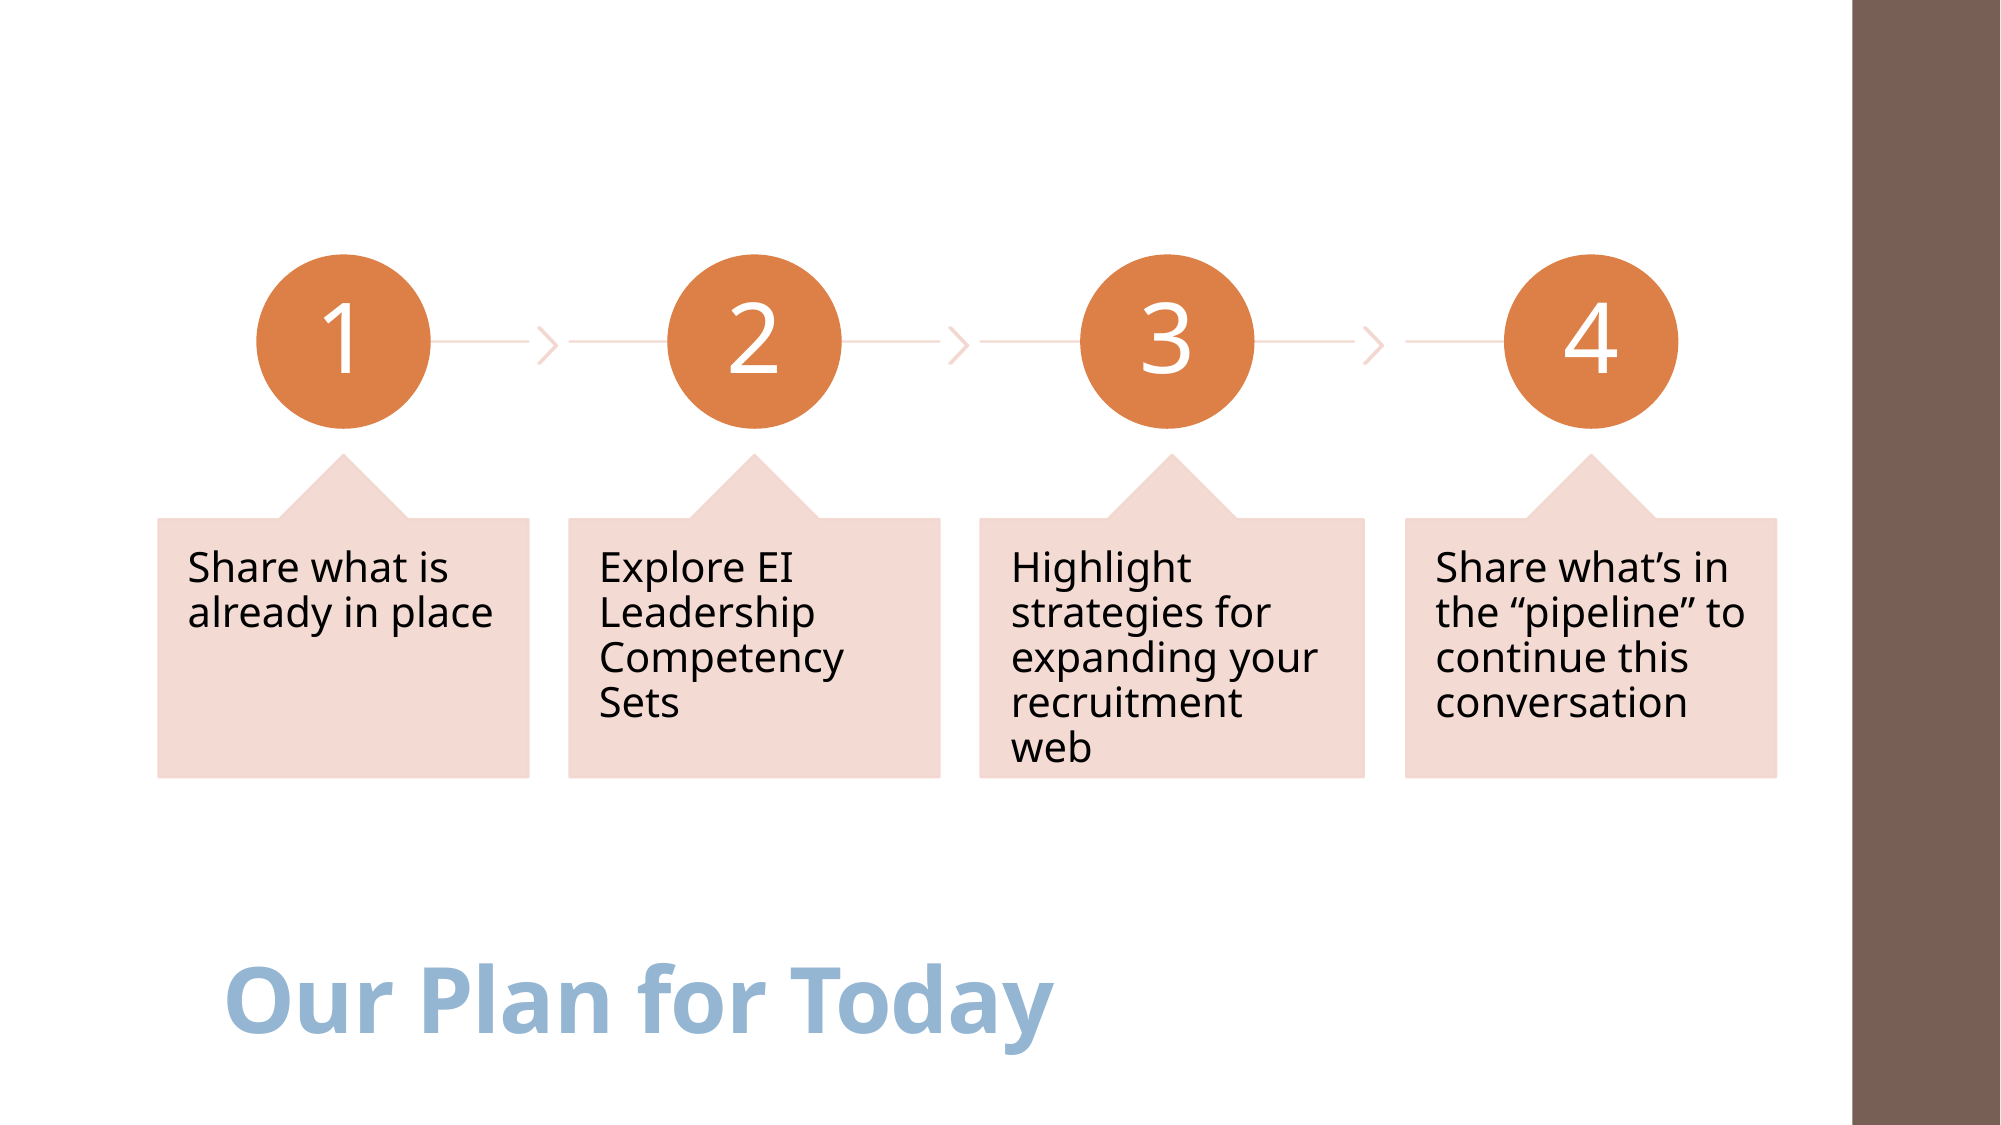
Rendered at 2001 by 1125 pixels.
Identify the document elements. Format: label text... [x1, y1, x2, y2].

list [157, 63, 1819, 970]
title Our Plan for Today [206, 981, 1797, 1062]
